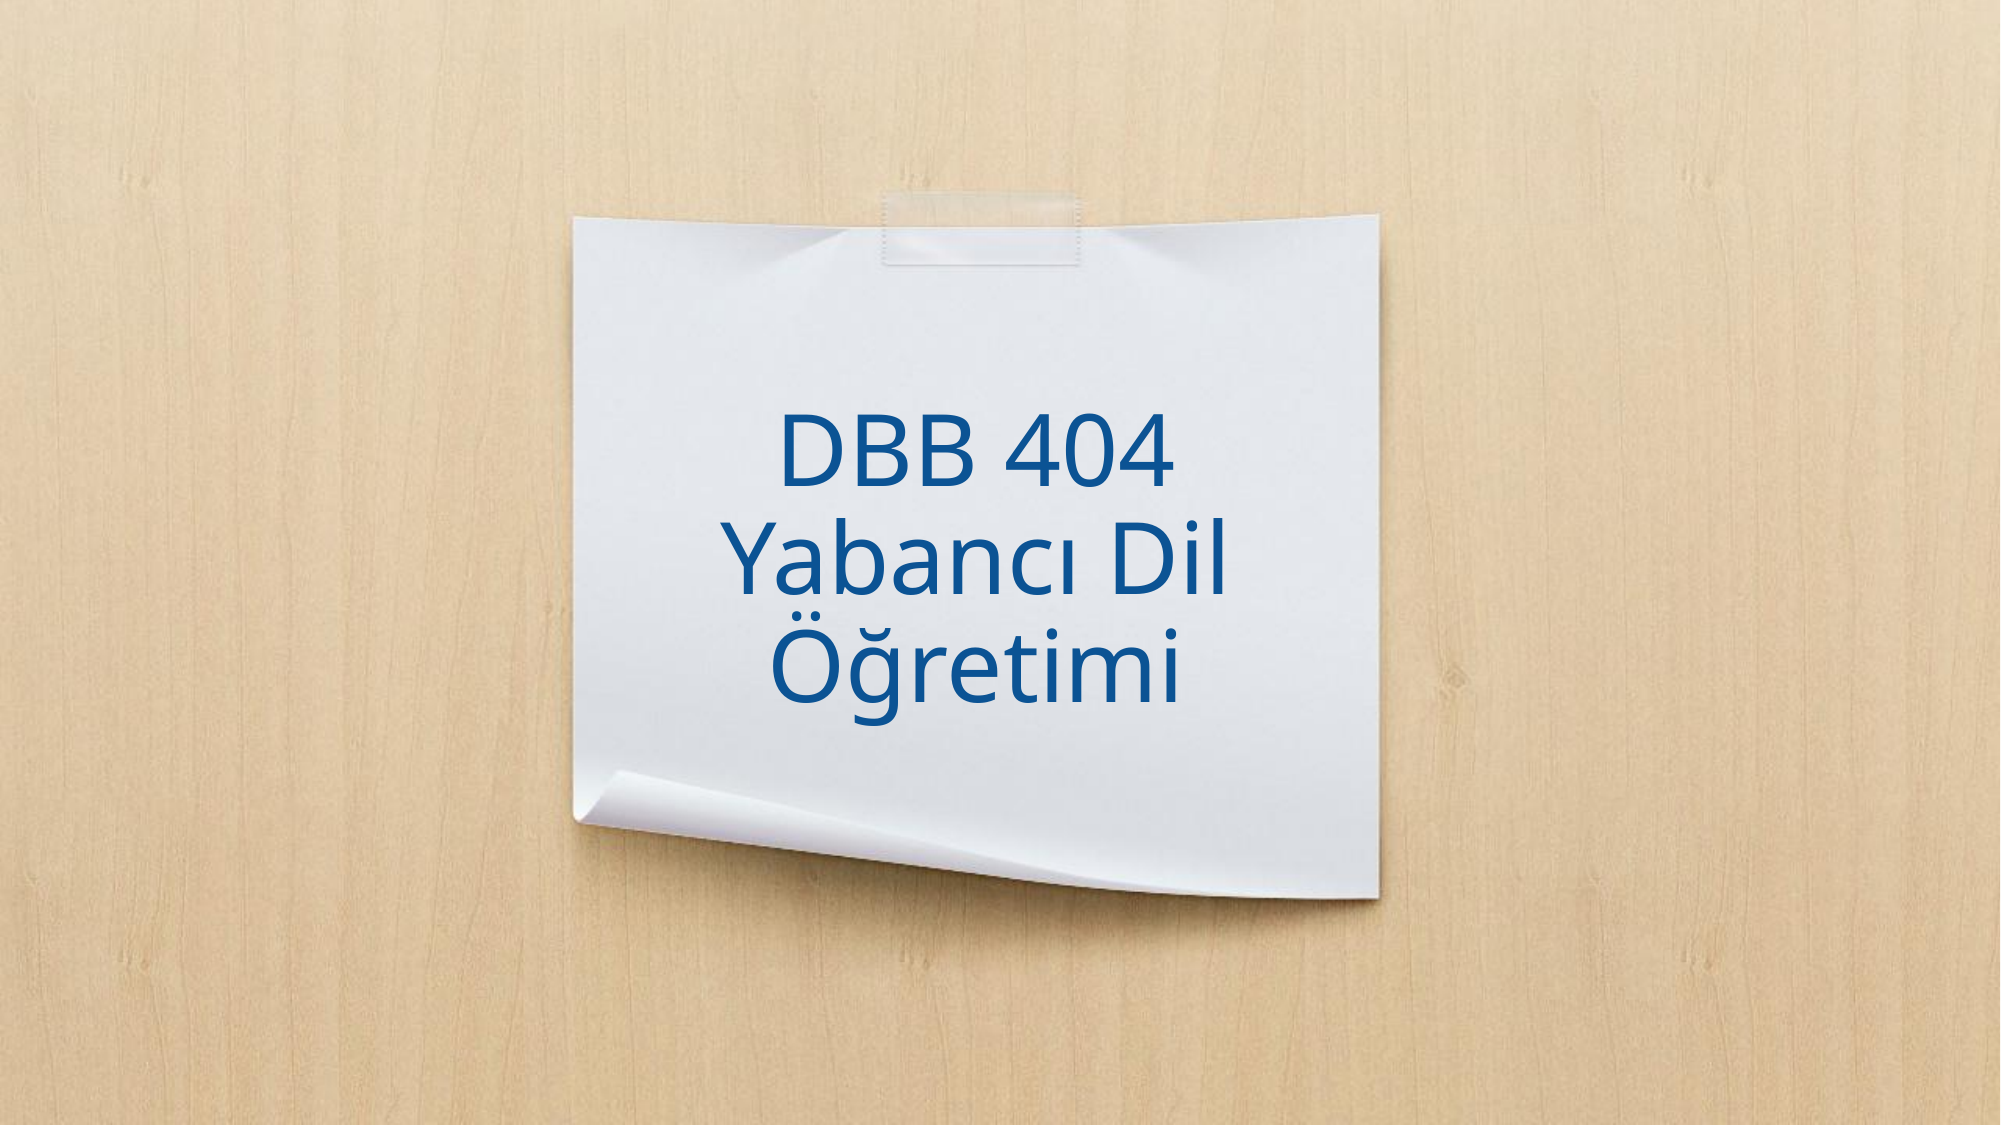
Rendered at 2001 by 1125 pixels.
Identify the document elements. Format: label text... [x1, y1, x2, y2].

title DBB 404 Yabancı Dil Öğretimi [600, 261, 1352, 863]
picture [0, 0, 2001, 1125]
